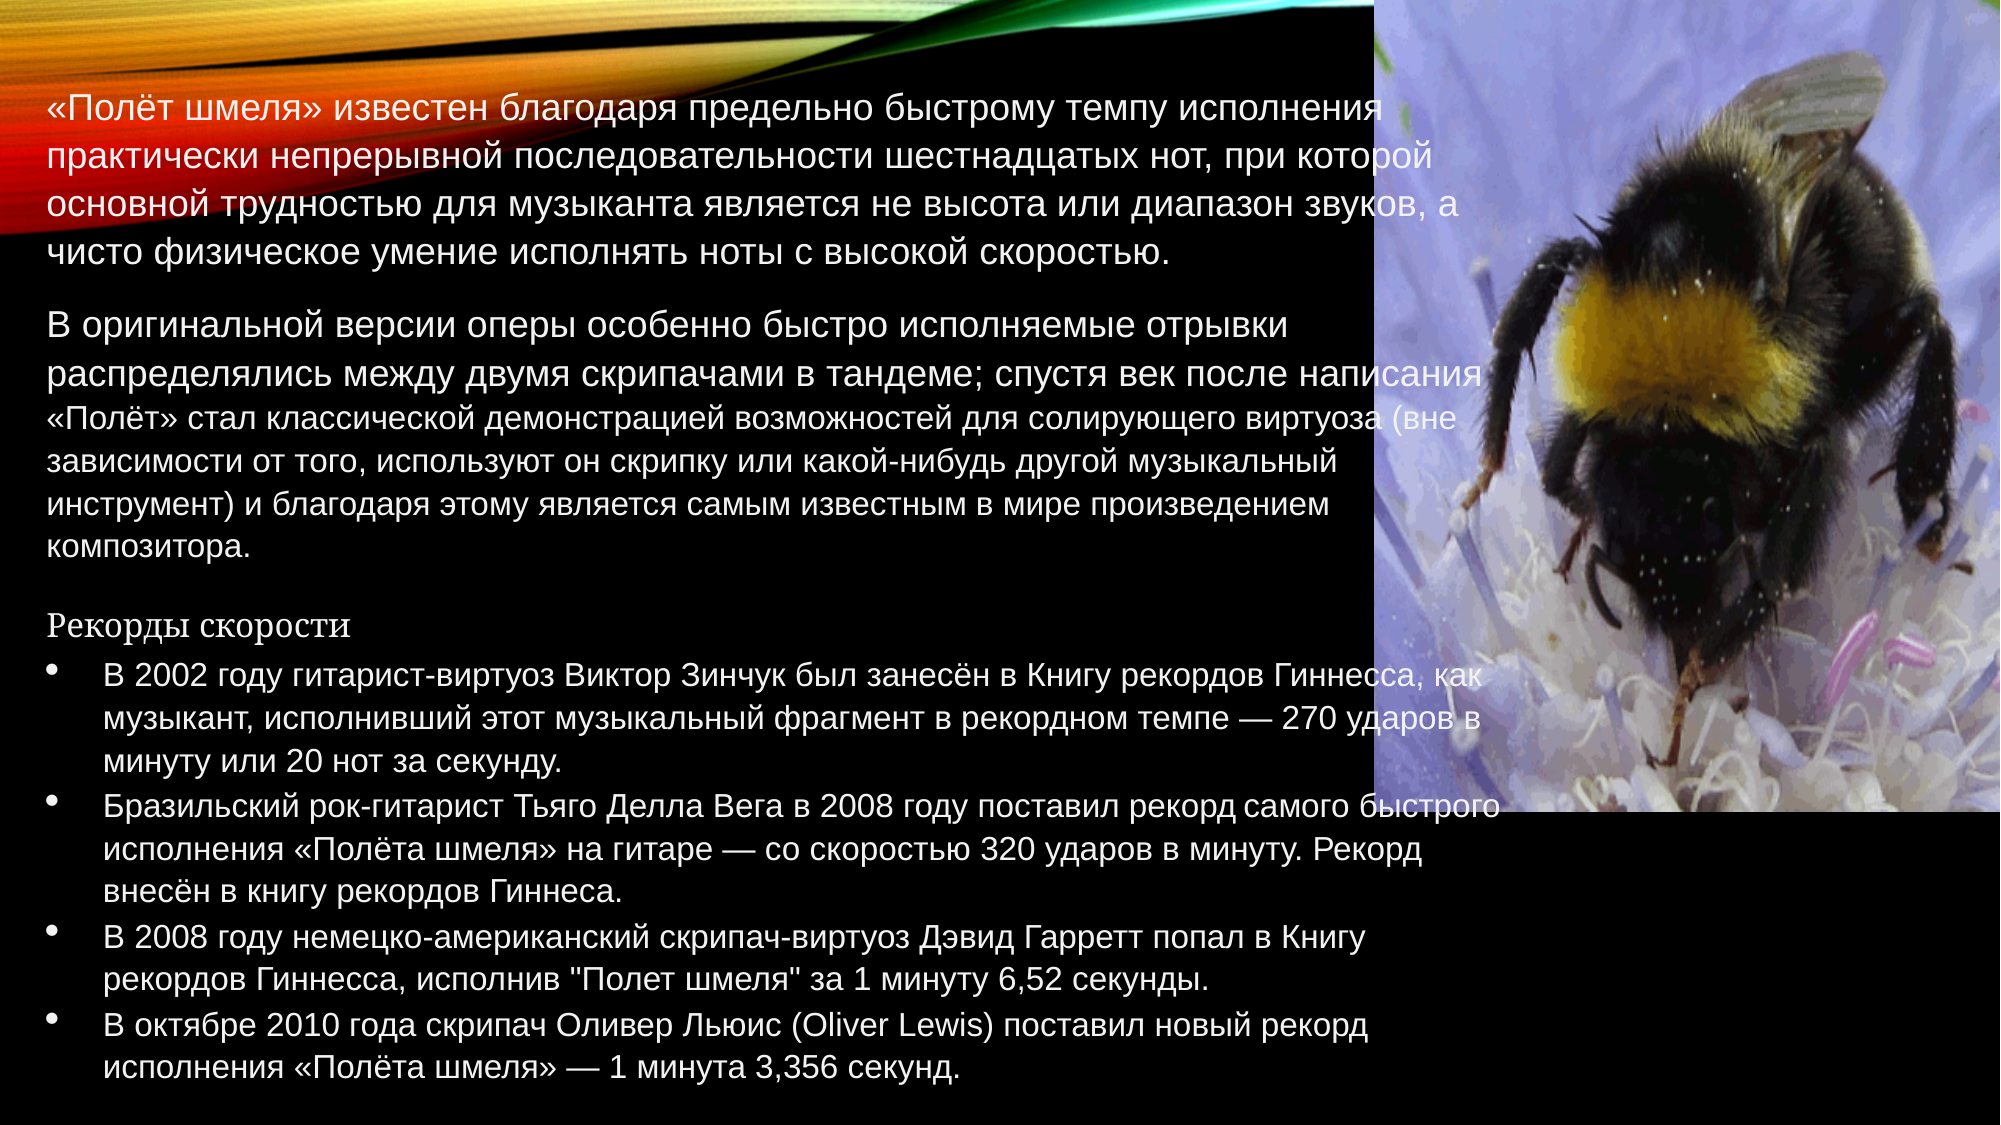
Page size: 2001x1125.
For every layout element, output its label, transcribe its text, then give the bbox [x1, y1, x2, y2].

text_box «Полёт шмеля» известен благодаря предельно быстрому темпу исполнения практически непрерывной последовательности шестнадцатых нот, при которой основной трудностью для музыканта является не высота или диапазон звуков, а чисто физическое умение исполнять ноты с высокой скоростью. В оригинальной версии оперы особенно быстро исполняемые отрывки распределялись между двумя скрипачами в тандеме; спустя век после написания «Полёт» стал классической демонстрацией возможностей для солирующего виртуоза (вне зависимости от того, используют он скрипку или какой-нибудь другой музыкальный инструмент) и благодаря этому является самым известным в мире произведением композитора. Рекорды скорости В 2002 году гитарист-виртуоз Виктор Зинчук был занесён в Книгу рекордов Гиннесса, как музыкант, исполнивший этот музыкальный фрагмент в рекордном темпе — 270 ударов в минуту или 20 нот за секунду. Бразильский рок-гитарист Тьяго Делла Вега в 2008 году поставил рекорд самого быстрого исполнения «Полёта шмеля» на гитаре — со скоростью 320 ударов в минуту. Рекорд внесён в книгу рекордов Гиннеса. В 2008 году немецко-американский скрипач-виртуоз Дэвид Гарретт попал в Книгу рекордов Гиннесса, исполнив "Полет шмеля" за 1 минуту 6,52 секунды. В октябре 2010 года скрипач Оливер Льюис (Oliver Lewis) поставил новый рекорд исполнения «Полёта шмеля» — 1 минута 3,356 секунд. [31, 72, 1520, 1093]
picture [0, 0, 2000, 813]
